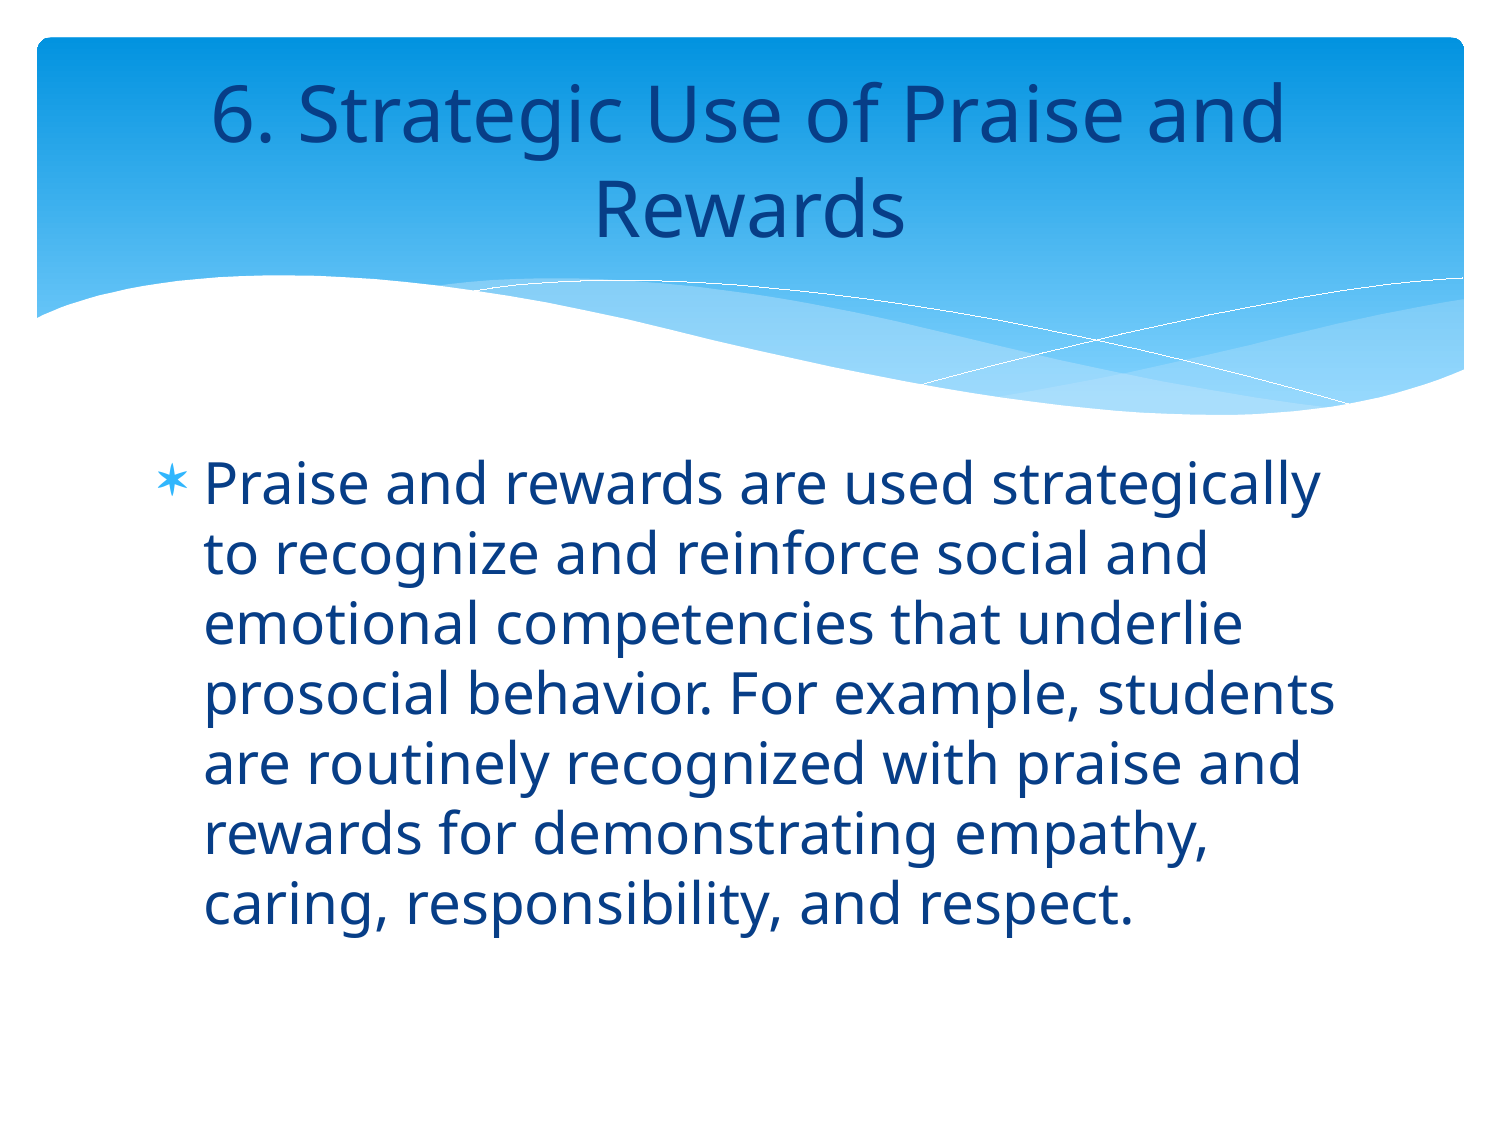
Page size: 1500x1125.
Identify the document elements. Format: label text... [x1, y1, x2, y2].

title 6. Strategic Use of Praise and Rewards [75, 55, 1425, 261]
list Praise and rewards are used strategically to recognize and reinforce social and emotional competencies that underlie prosocial behavior. For example, students are routinely recognized with praise and rewards for demonstrating empathy, caring, responsibility, and respect. [143, 438, 1359, 1005]
